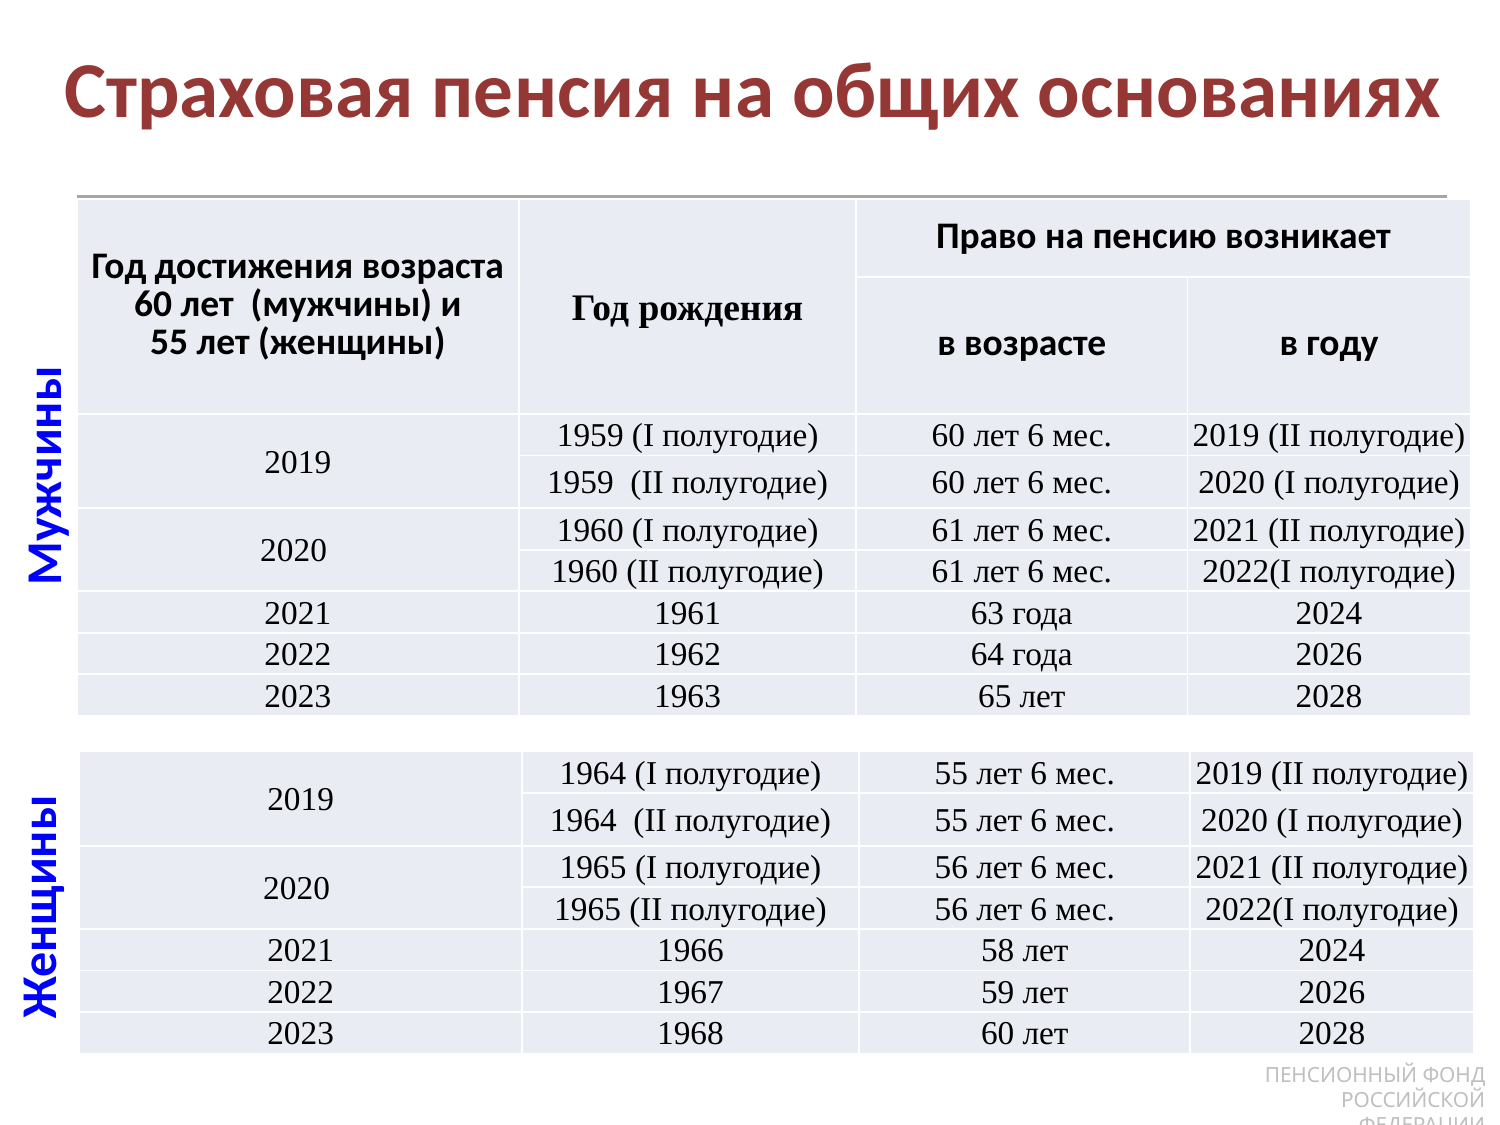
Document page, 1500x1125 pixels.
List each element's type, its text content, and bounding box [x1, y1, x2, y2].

table_cell 2023 [78, 675, 518, 715]
table_cell 2020 (I полугодие) [1191, 794, 1473, 845]
table_cell 2024 [1191, 930, 1473, 970]
table_cell 2024 [1188, 592, 1470, 632]
table_cell 55 лет 6 мес. [860, 794, 1189, 845]
table_cell 1961 [520, 592, 855, 632]
text_box Женщины [0, 780, 75, 1034]
table_cell 58 лет [860, 930, 1189, 970]
table_cell в году [1188, 278, 1470, 413]
table_cell 2026 [1188, 634, 1470, 673]
table_cell 60 лет [860, 1013, 1189, 1053]
table_cell 1960 (I полугодие) [520, 509, 855, 549]
table_cell 61 лет 6 мес. [857, 551, 1187, 590]
table_header Год достижения возраста 60 лет (мужчины) и 55 лет (женщины) [78, 200, 518, 413]
table_header Право на пенсию возникает [857, 200, 1470, 276]
table_cell 64 года [857, 634, 1187, 673]
table_cell 1962 [520, 634, 855, 673]
table_header 1964 (I полугодие) [523, 752, 858, 792]
table_cell 2020 [80, 847, 521, 928]
table_cell 1967 [523, 971, 858, 1011]
table_cell 60 лет 6 мес. [857, 456, 1187, 507]
text_box Страховая пенсия на общих основаниях [2, 30, 1500, 141]
table_cell 1960 (II полугодие) [520, 551, 855, 590]
table_cell 65 лет [857, 675, 1187, 715]
table_cell 1966 [523, 930, 858, 970]
table_header 55 лет 6 мес. [860, 752, 1189, 792]
table_cell 1964 (II полугодие) [523, 794, 858, 845]
table_cell 1965 (I полугодие) [523, 847, 858, 886]
table_cell 2026 [1191, 971, 1473, 1011]
table_cell 56 лет 6 мес. [860, 888, 1189, 928]
table_cell 63 года [857, 592, 1187, 632]
table_cell 61 лет 6 мес. [857, 509, 1187, 549]
table_cell 2019 (II полугодие) [1188, 415, 1470, 455]
table_header 2019 (II полугодие) [1191, 752, 1473, 792]
table_cell 2021 (II полугодие) [1188, 509, 1470, 549]
table_cell 2020 (I полугодие) [1188, 456, 1470, 507]
table_cell 2022(I полугодие) [1191, 888, 1473, 928]
table_cell 2023 [80, 1013, 521, 1053]
table_cell 1959 (I полугодие) [520, 415, 855, 455]
table_cell 60 лет 6 мес. [857, 415, 1187, 455]
table_cell в возрасте [857, 278, 1187, 413]
table_header Год рождения [520, 200, 855, 413]
table_cell 59 лет [860, 971, 1189, 1011]
table_cell 2028 [1188, 675, 1470, 715]
table_cell 1965 (II полугодие) [523, 888, 858, 928]
table_cell 2021 [80, 930, 521, 970]
table_cell 1963 [520, 675, 855, 715]
table_cell 2020 [78, 509, 518, 590]
table_cell 2022 [78, 634, 518, 673]
text_box Мужчины [3, 351, 76, 601]
table_cell 2022(I полугодие) [1188, 551, 1470, 590]
table_cell 2019 [78, 415, 518, 507]
table_header 2019 [80, 752, 521, 845]
table_cell 2021 [78, 592, 518, 632]
table_cell 1968 [523, 1013, 858, 1053]
table_cell 2021 (II полугодие) [1191, 847, 1473, 886]
table_cell 56 лет 6 мес. [860, 847, 1189, 886]
table_cell 2022 [80, 971, 521, 1011]
table_cell 2028 [1191, 1013, 1473, 1053]
table_cell 1959 (II полугодие) [520, 456, 855, 507]
